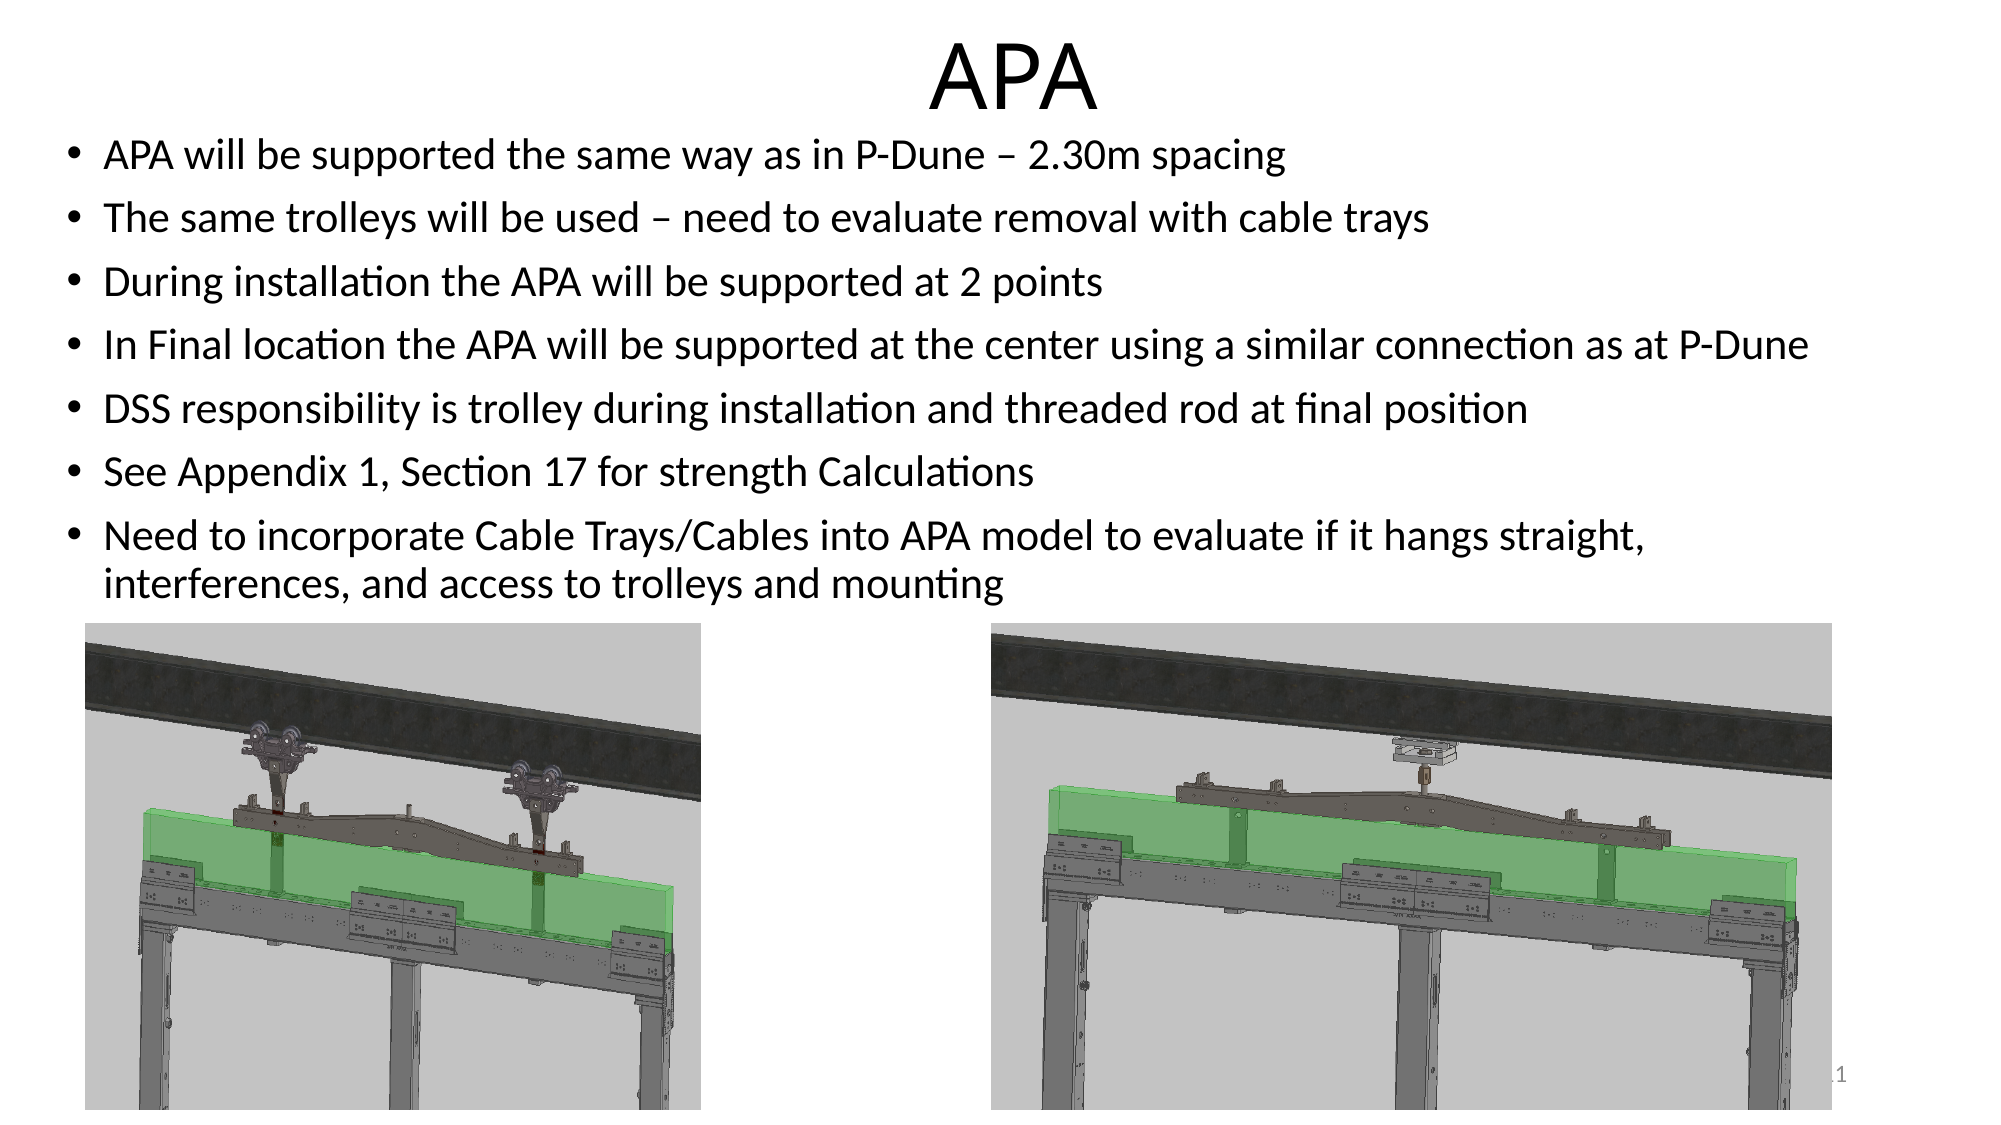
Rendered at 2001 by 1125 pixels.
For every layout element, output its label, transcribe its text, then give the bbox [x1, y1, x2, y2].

picture [991, 623, 1832, 1110]
picture [85, 623, 701, 1110]
slide_number 11 [1832, 1042, 1863, 1103]
title APA [151, 0, 1877, 123]
list APA will be supported the same way as in P-Dune – 2.30m spacing The same trolleys will be used – need to evaluate removal with cable trays During installation the APA will be supported at 2 points In Final location the APA will be supported at the center using a similar connection as at P-Dune DSS responsibility is trolley during installation and threaded rod at final position See Appendix 1, Section 17 for strength Calculations Need to incorporate Cable Trays/Cables into APA model to evaluate if it hangs straight, interferences, and access to trolleys and mounting [51, 123, 1919, 624]
